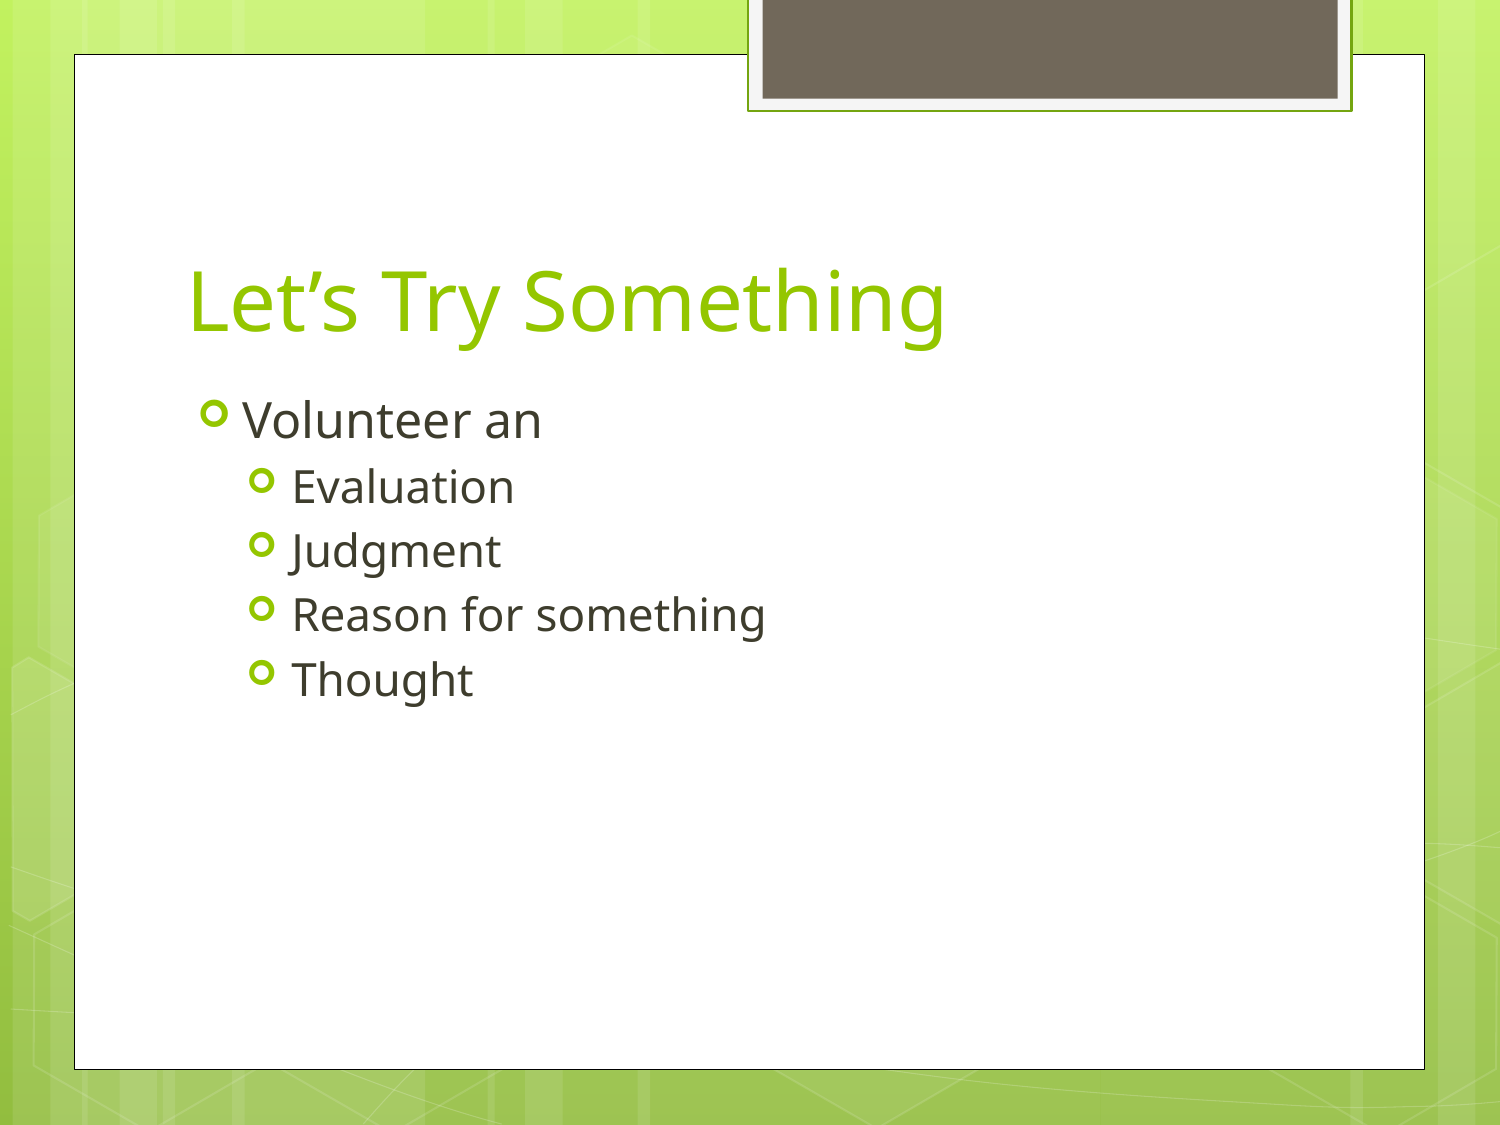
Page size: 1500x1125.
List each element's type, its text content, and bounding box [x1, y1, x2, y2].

title Let’s Try Something [171, 168, 1324, 357]
list Volunteer an Evaluation Judgment Reason for something Thought [171, 381, 1283, 957]
